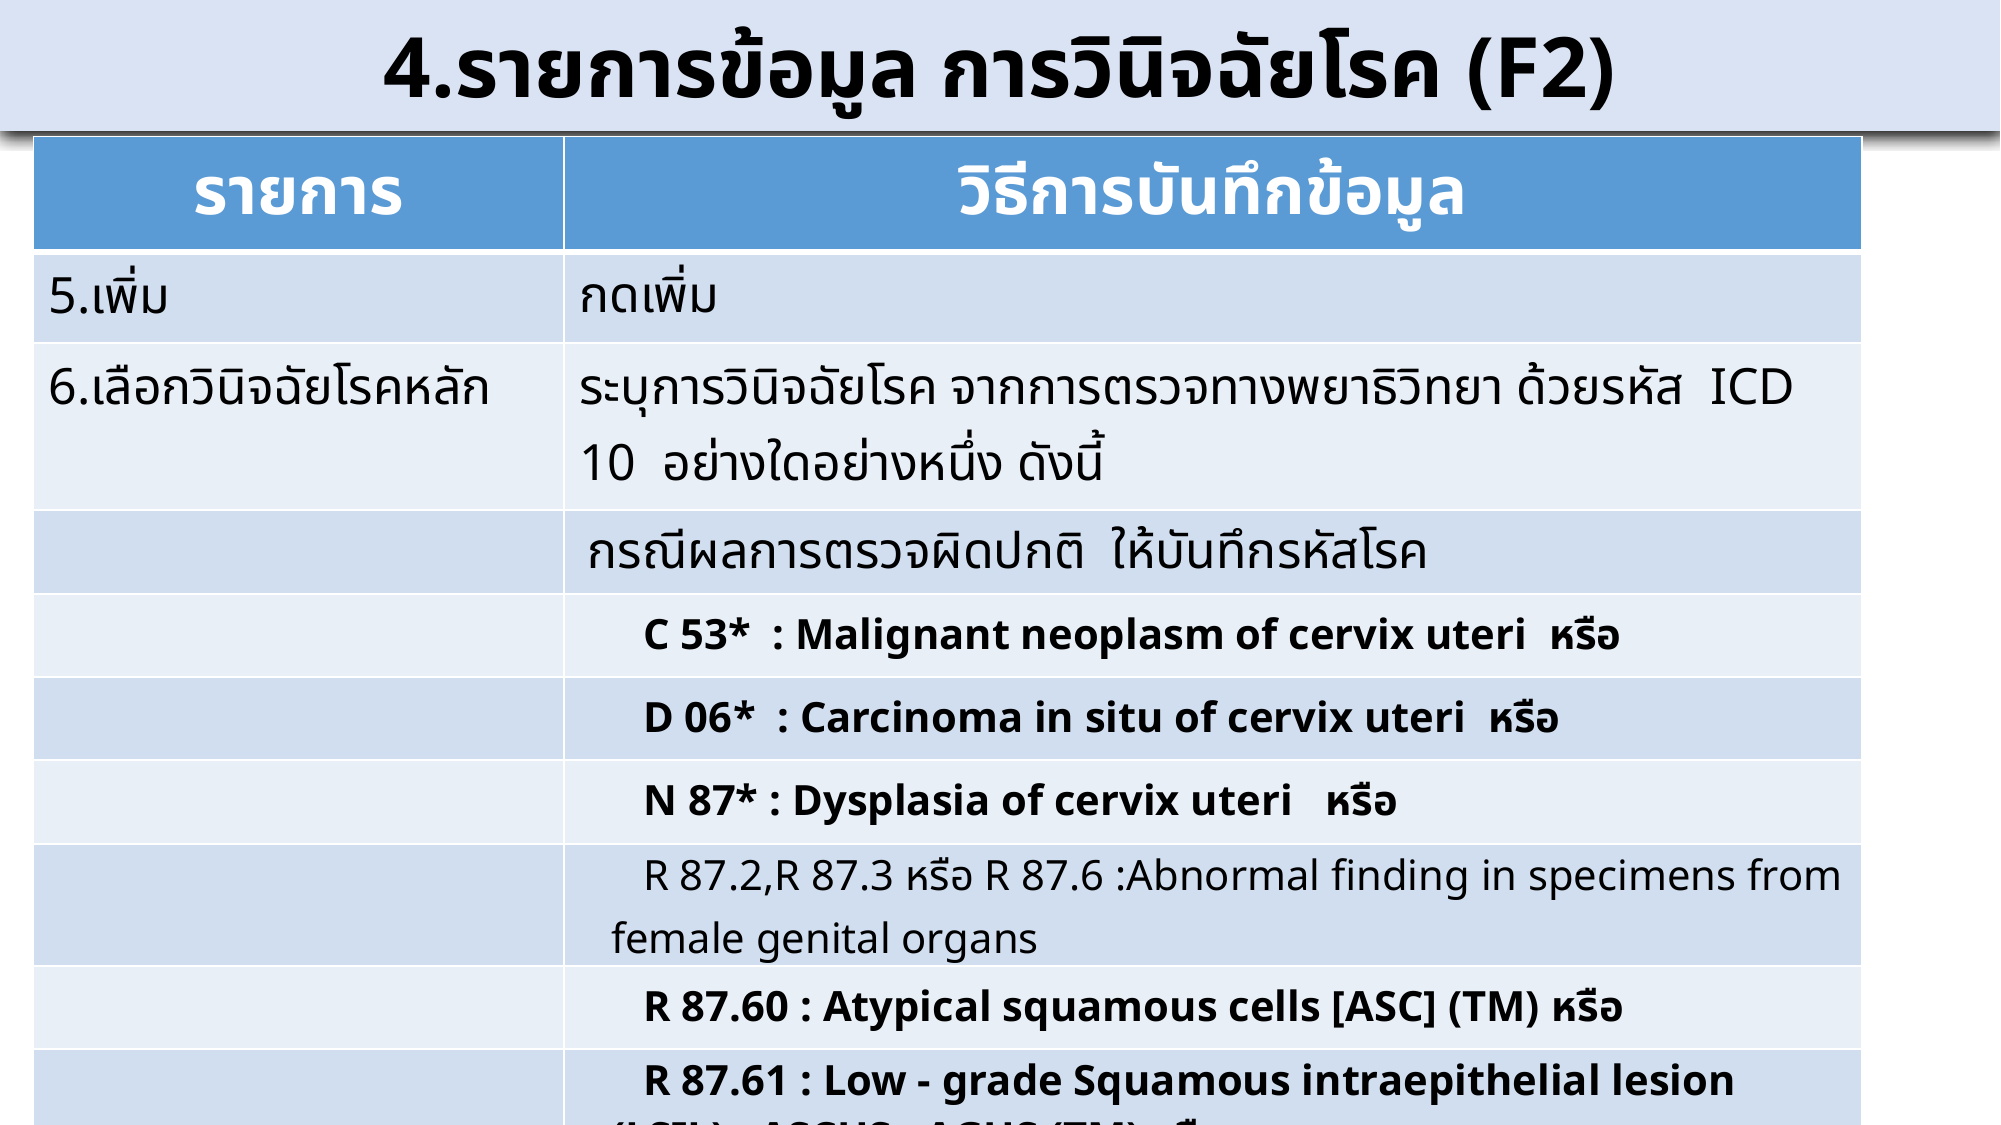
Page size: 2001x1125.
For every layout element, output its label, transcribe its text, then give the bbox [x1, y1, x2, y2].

table_cell N 87* : Dysplasia of cervix uteri หรือ [565, 761, 1861, 843]
table_cell [34, 1050, 563, 1125]
table_cell R 87.61 : Low - grade Squamous intraepithelial lesion (LSIL), ASCUS, AGUS (TM) หรือ [565, 1050, 1861, 1125]
table_cell [34, 678, 563, 759]
table_cell C 53* : Malignant neoplasm of cervix uteri หรือ [565, 595, 1861, 676]
table_cell [34, 595, 563, 676]
table_cell กดเพิ่ม [565, 255, 1861, 342]
table_cell R 87.60 : Atypical squamous cells [ASC] (TM) หรือ [565, 967, 1861, 1048]
text_box 4.รายการข้อมูล การวินิจฉัยโรค (F2) [0, 0, 2000, 131]
table_cell [34, 511, 563, 593]
table_cell D 06* : Carcinoma in situ of cervix uteri หรือ [565, 678, 1861, 759]
table_cell [34, 967, 563, 1048]
table_cell [34, 845, 563, 965]
table_cell 6.เลือกวินิจฉัยโรคหลัก [34, 344, 563, 509]
table_cell R 87.2,R 87.3 หรือ R 87.6 :Abnormal finding in specimens from female genital organs [565, 845, 1861, 965]
table_header รายการ [34, 137, 563, 249]
table_cell กรณีผลการตรวจผิดปกติ ให้บันทึกรหัสโรค [565, 511, 1861, 593]
table_cell 5.เพิ่ม [34, 255, 563, 342]
table_cell ระบุการวินิจฉัยโรค จากการตรวจทางพยาธิวิทยา ด้วยรหัส ICD 10 อย่างใดอย่างหนึ่ง ดังนี้ [565, 344, 1861, 509]
table_cell [34, 761, 563, 843]
table_header วิธีการบันทึกข้อมูล [565, 137, 1861, 249]
